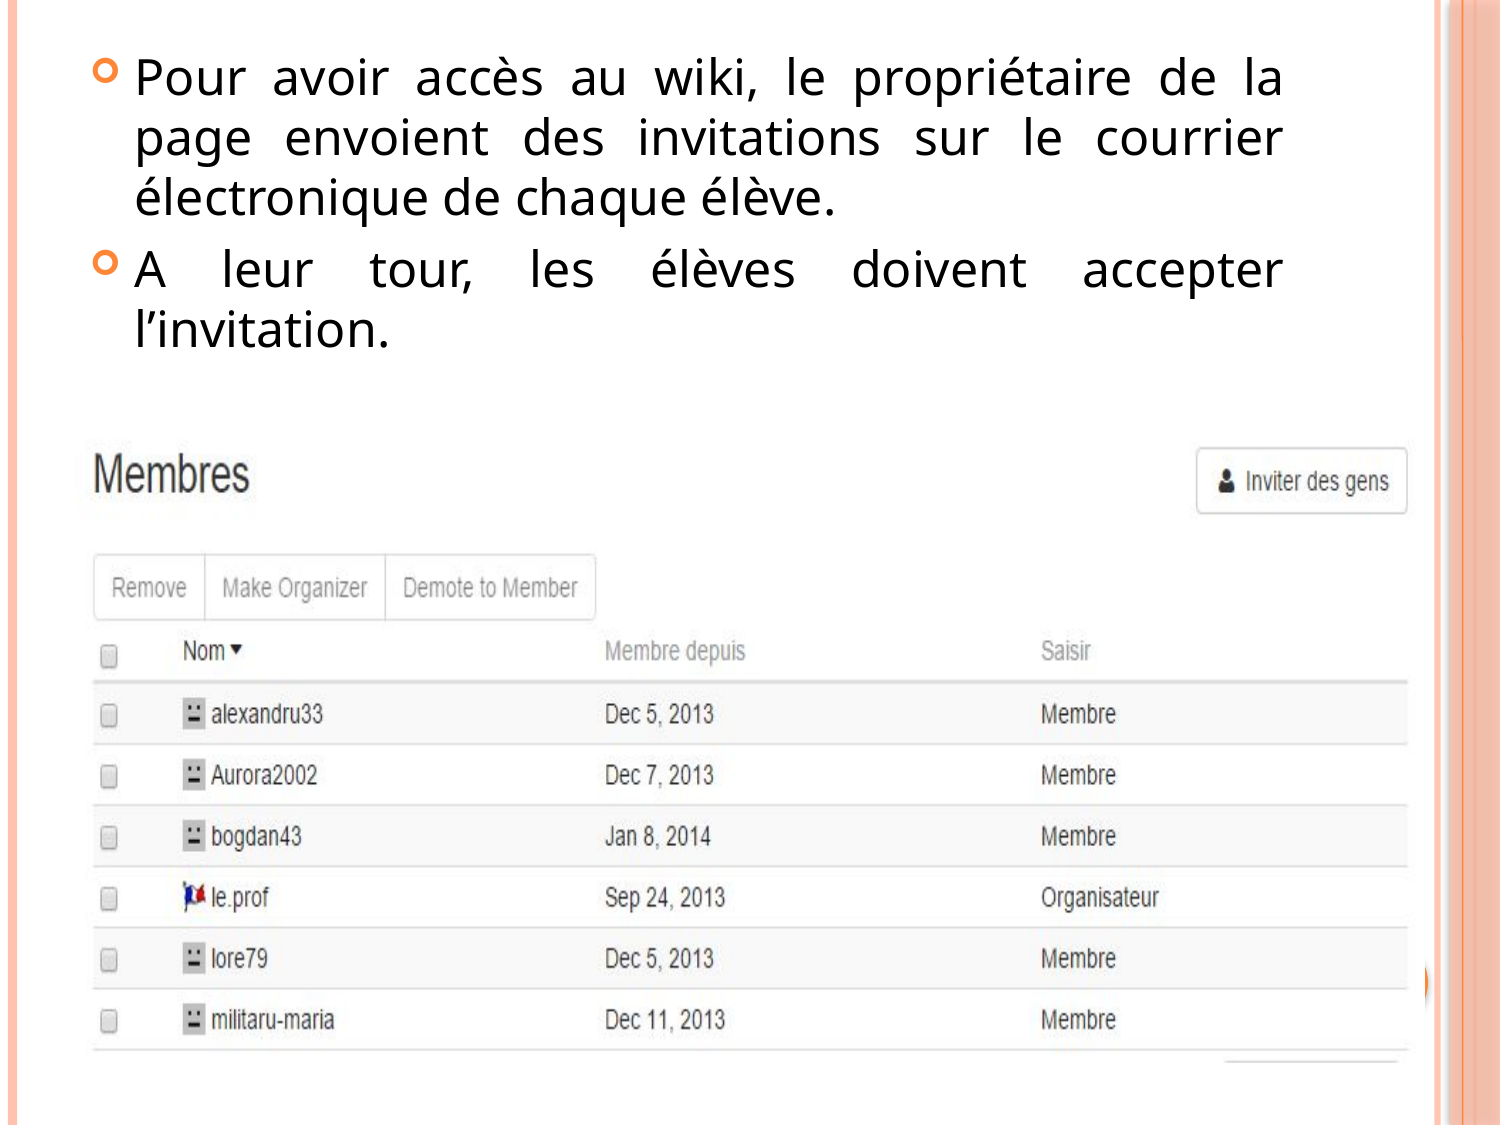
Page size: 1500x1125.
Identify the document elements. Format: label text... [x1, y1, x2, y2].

list Pour avoir accès au wiki, le propriétaire de la page envoient des invitations sur le courrier électronique de chaque élève. A leur tour, les élèves doivent accepter l’invitation. [75, 37, 1300, 422]
picture [74, 424, 1426, 1063]
